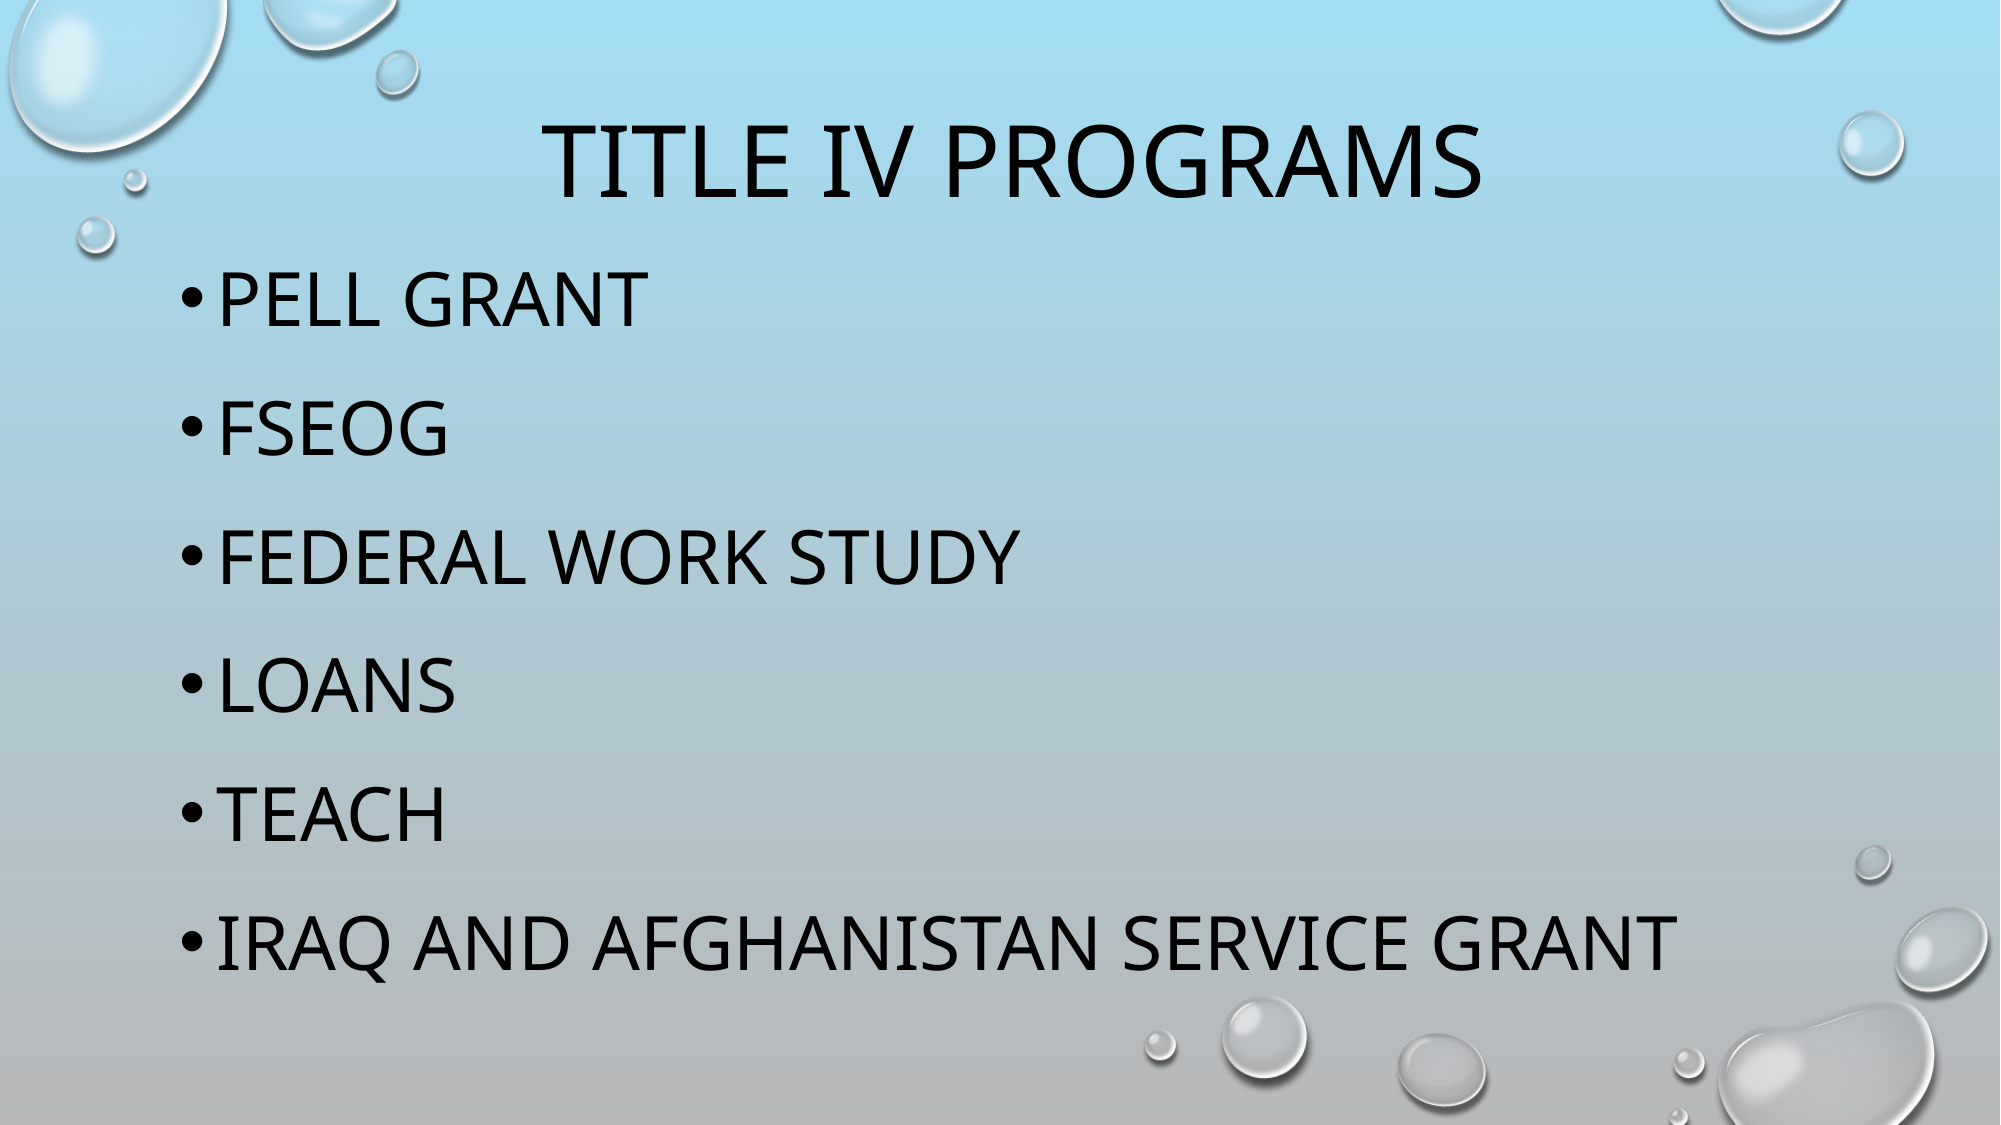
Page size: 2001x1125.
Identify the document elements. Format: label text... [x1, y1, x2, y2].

picture [0, 0, 2000, 1125]
list Pell grant FSEOG Federal Work study Loans Teach Iraq and Afghanistan service grant [164, 226, 1865, 788]
text_box TITLE IV PROGRAMS [527, 89, 1502, 225]
